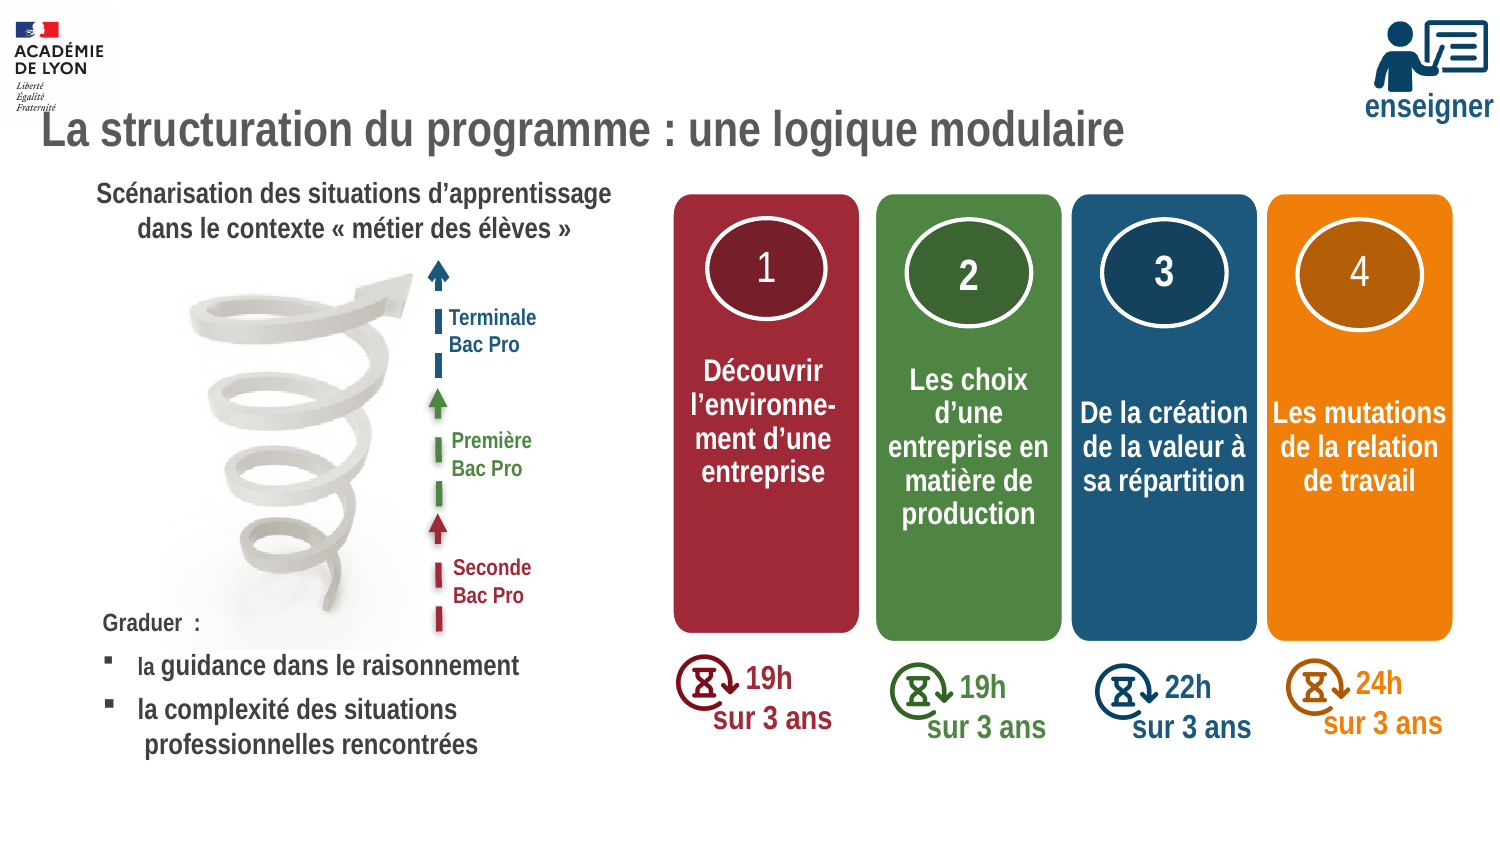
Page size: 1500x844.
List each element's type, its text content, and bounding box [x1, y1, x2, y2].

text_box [1101, 657, 1306, 755]
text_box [76, 166, 632, 773]
text_box Découvrir l’environne-ment d’une entreprise [669, 190, 864, 638]
title La structuration du programme : une logique modulaire [41, 103, 1424, 162]
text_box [659, 648, 887, 746]
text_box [1270, 653, 1497, 750]
picture [1371, 0, 1491, 116]
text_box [873, 657, 1101, 755]
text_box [873, 191, 1455, 644]
text_box 1 [705, 216, 828, 322]
picture [0, 6, 119, 127]
text_box enseigner [1350, 77, 1500, 132]
